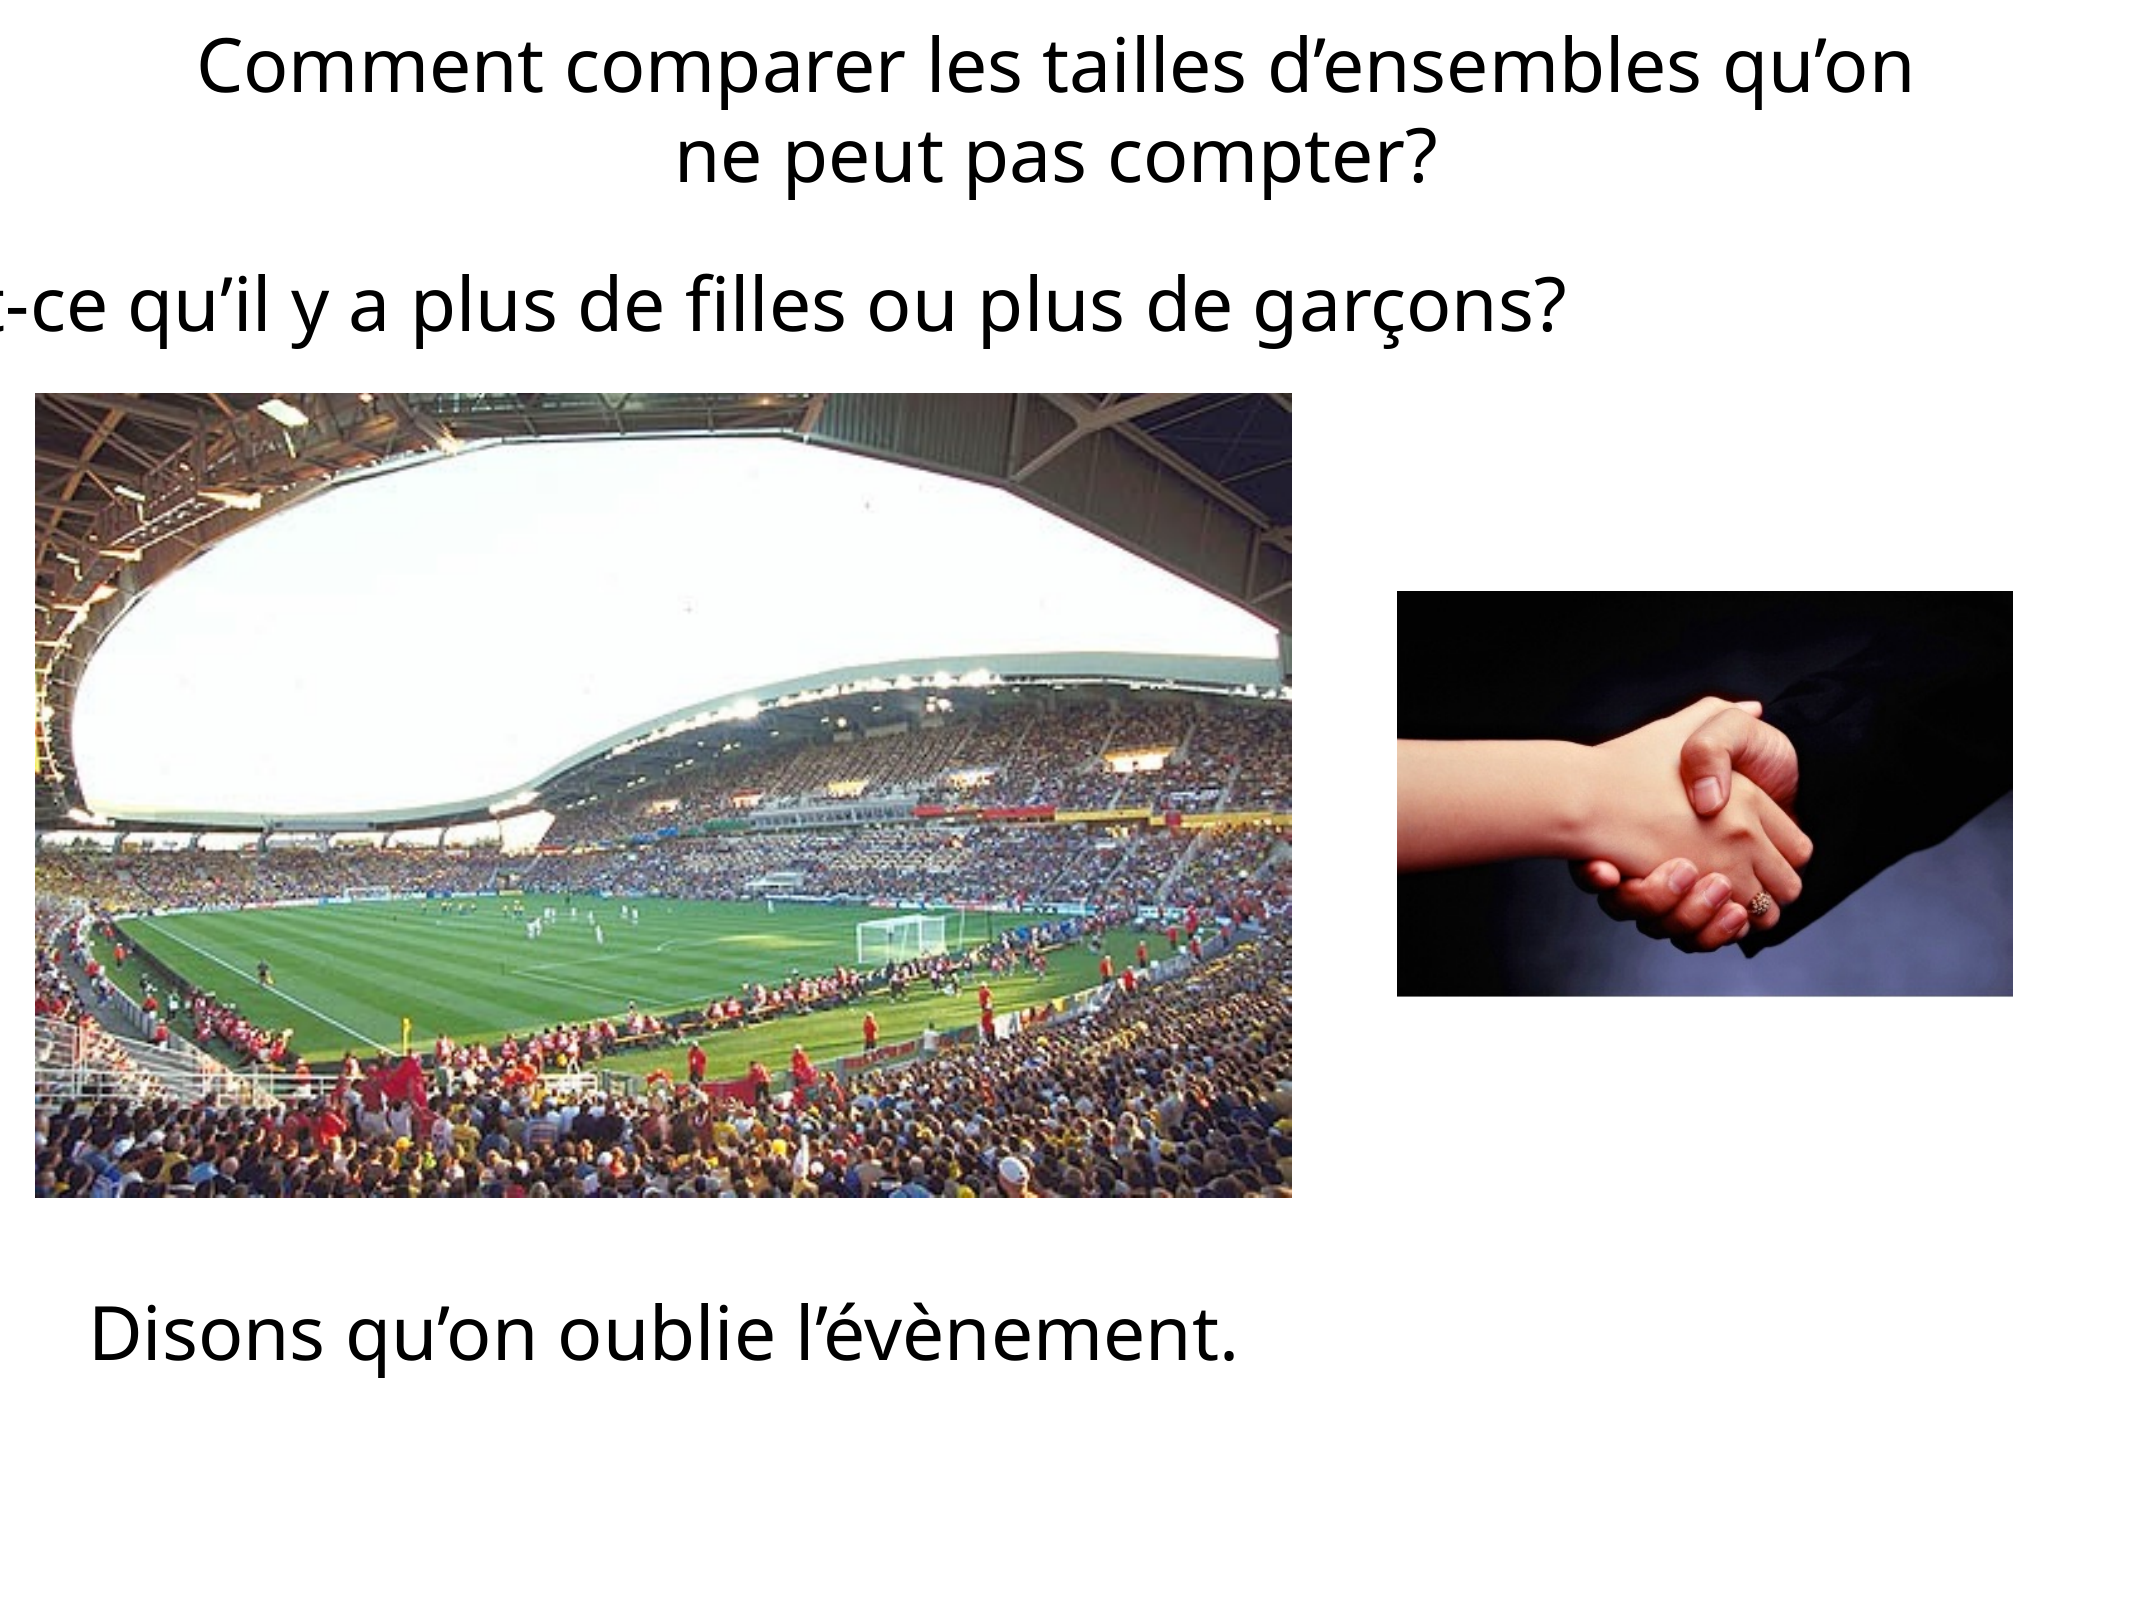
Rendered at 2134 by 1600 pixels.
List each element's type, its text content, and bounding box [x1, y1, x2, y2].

picture [35, 393, 1293, 1199]
text_box Est-ce qu’il y a plus de filles ou plus de garçons? [0, 247, 1577, 355]
text_box Disons qu’on oublie l’évènement. [79, 1276, 1248, 1384]
text_box Comment comparer les tailles d’ensembles qu’on ne peut pas compter? [0, 8, 2132, 206]
picture [1397, 591, 2013, 999]
